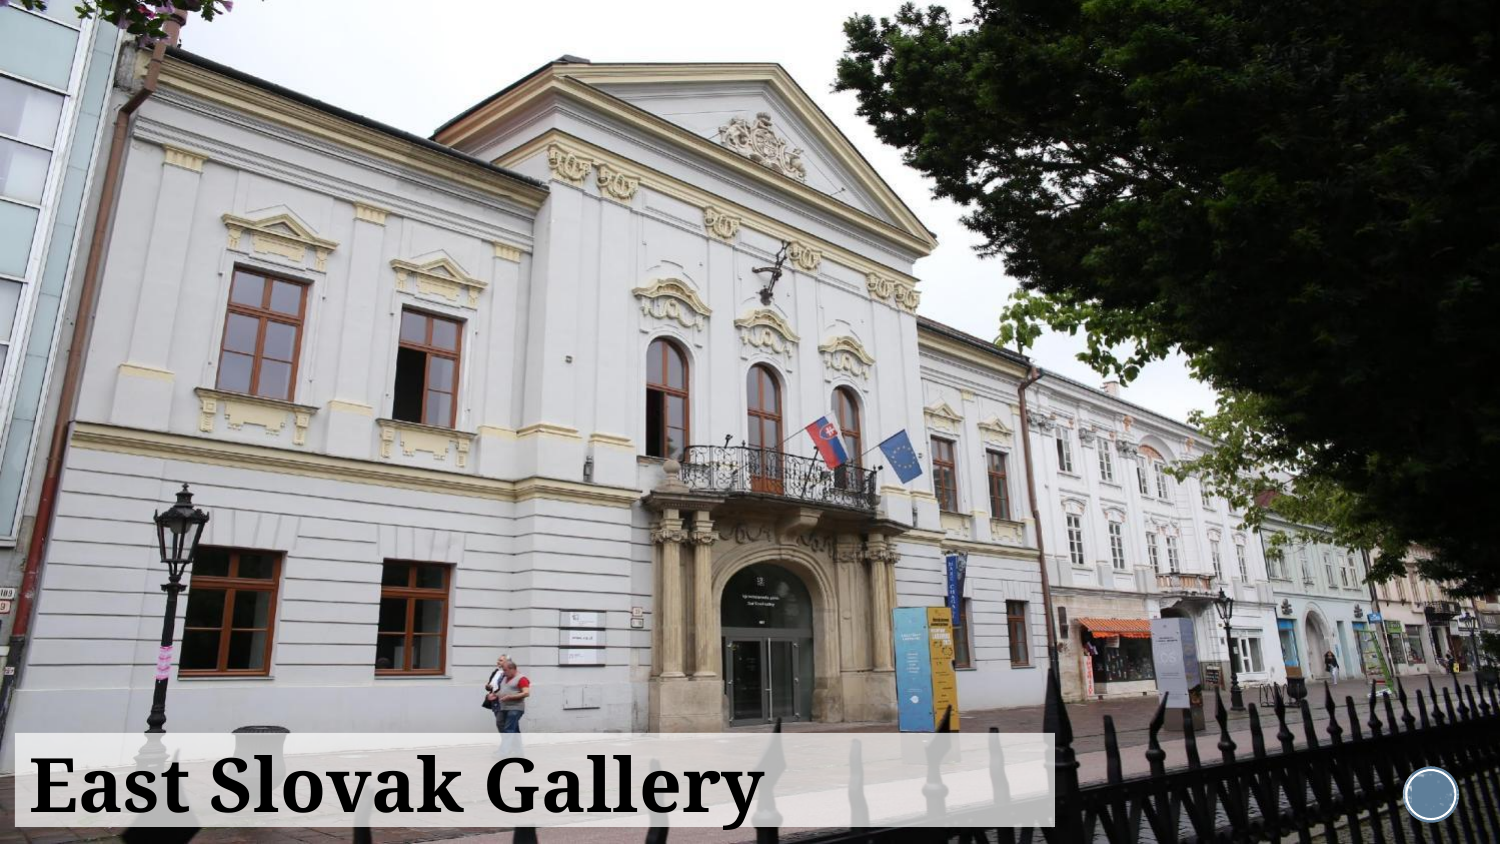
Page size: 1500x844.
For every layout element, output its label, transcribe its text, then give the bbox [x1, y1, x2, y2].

title East Slovak Gallery [14, 732, 1055, 827]
picture [0, 0, 1500, 844]
